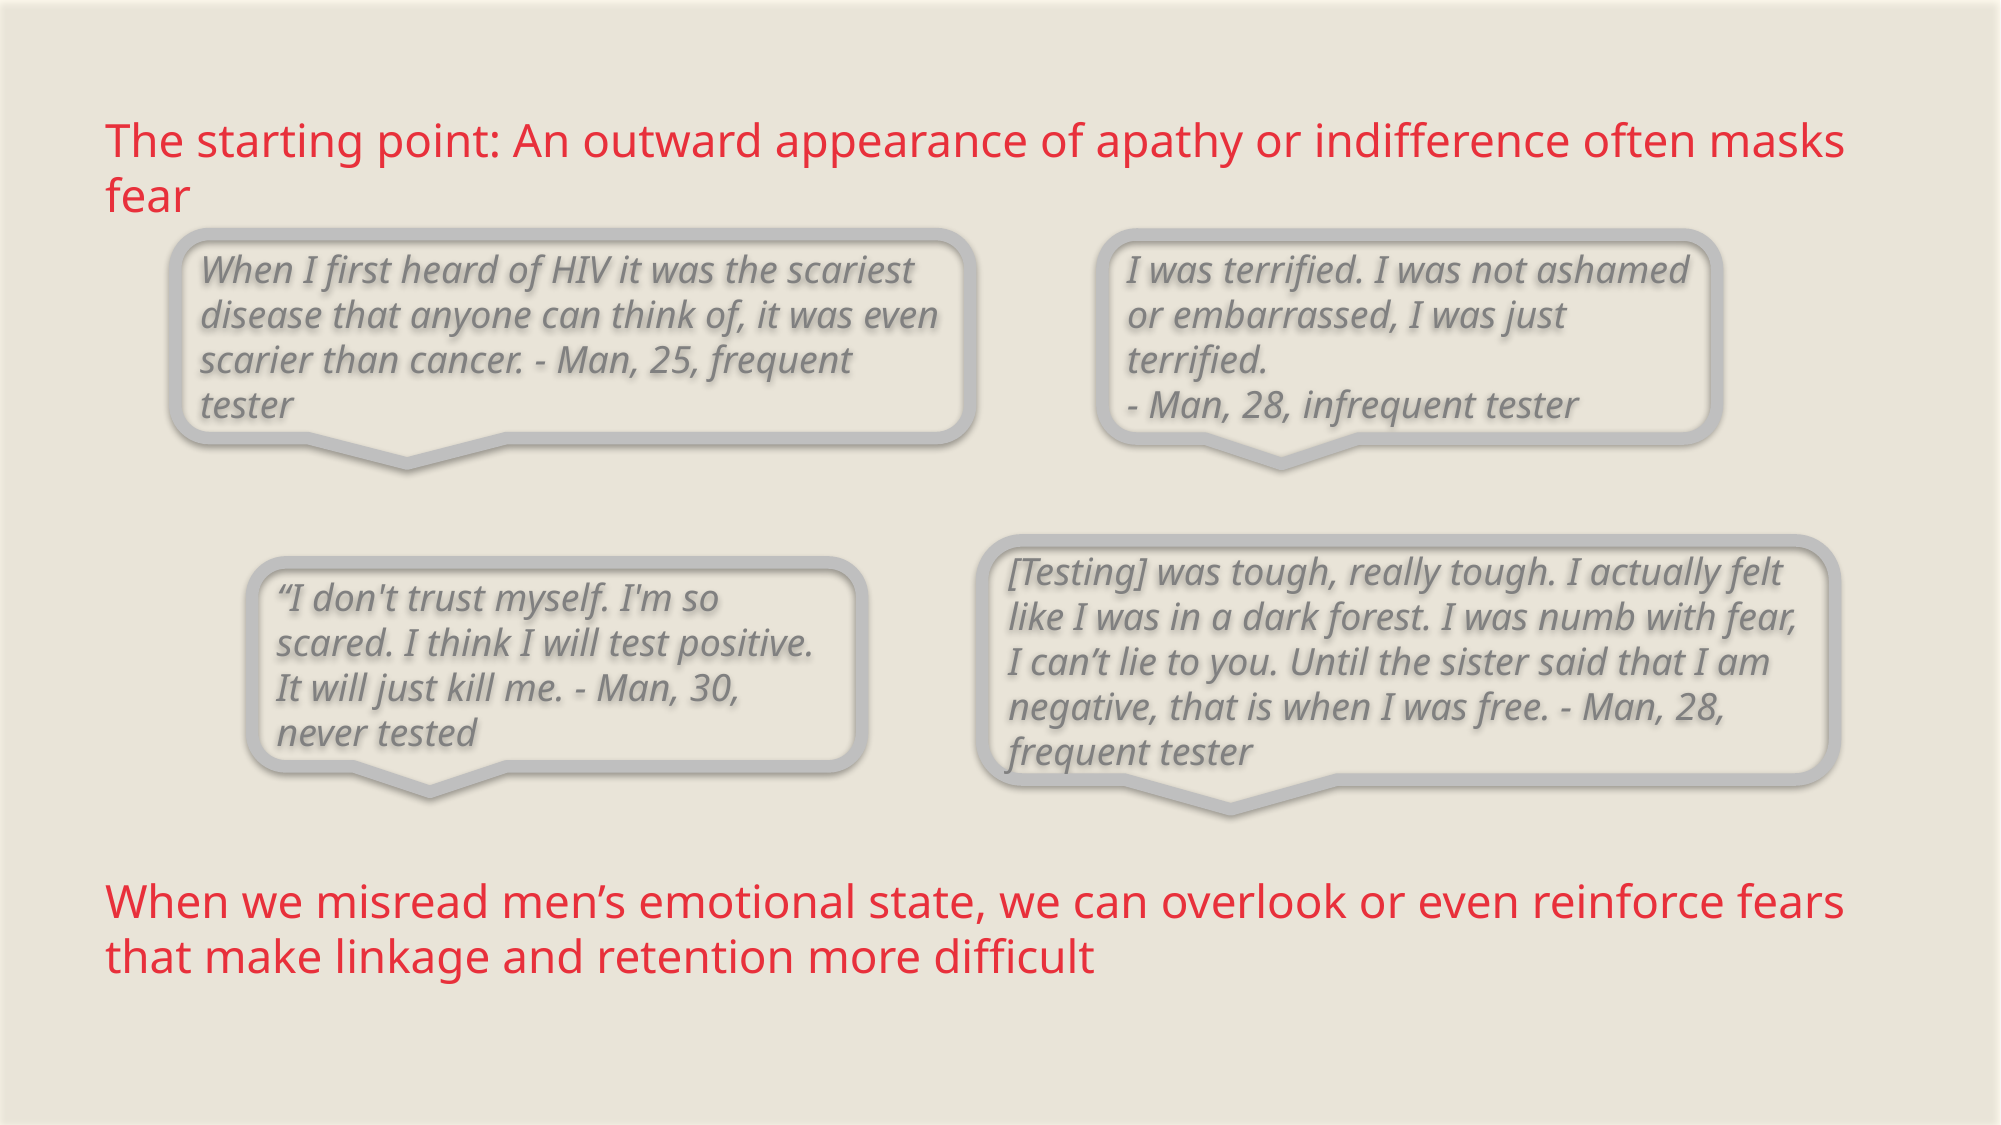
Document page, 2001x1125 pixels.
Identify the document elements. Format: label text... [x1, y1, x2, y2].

text_box The starting point: An outward appearance of apathy or indifference often masks fear When we misread men’s emotional state, we can overlook or even reinforce fears that make linkage and retention more difficult [90, 104, 1932, 1058]
text_box When I first heard of HIV it was the scariest disease that anyone can think of, it was even scarier than cancer. - Man, 25, frequent tester [174, 233, 971, 465]
text_box “I don't trust myself. I'm so scared. I think I will test positive. It will just kill me. - Man, 30, never tested [251, 561, 863, 793]
text_box [Testing] was tough, really tough. I actually felt like I was in a dark forest. I was numb with fear, I can’t lie to you. Until the sister said that I am negative, that is when I was free. - Man, 28, frequent tester [981, 539, 1836, 811]
text_box I was terrified. I was not ashamed or embarrassed, I was just terrified. - Man, 28, infrequent tester [1101, 233, 1718, 465]
